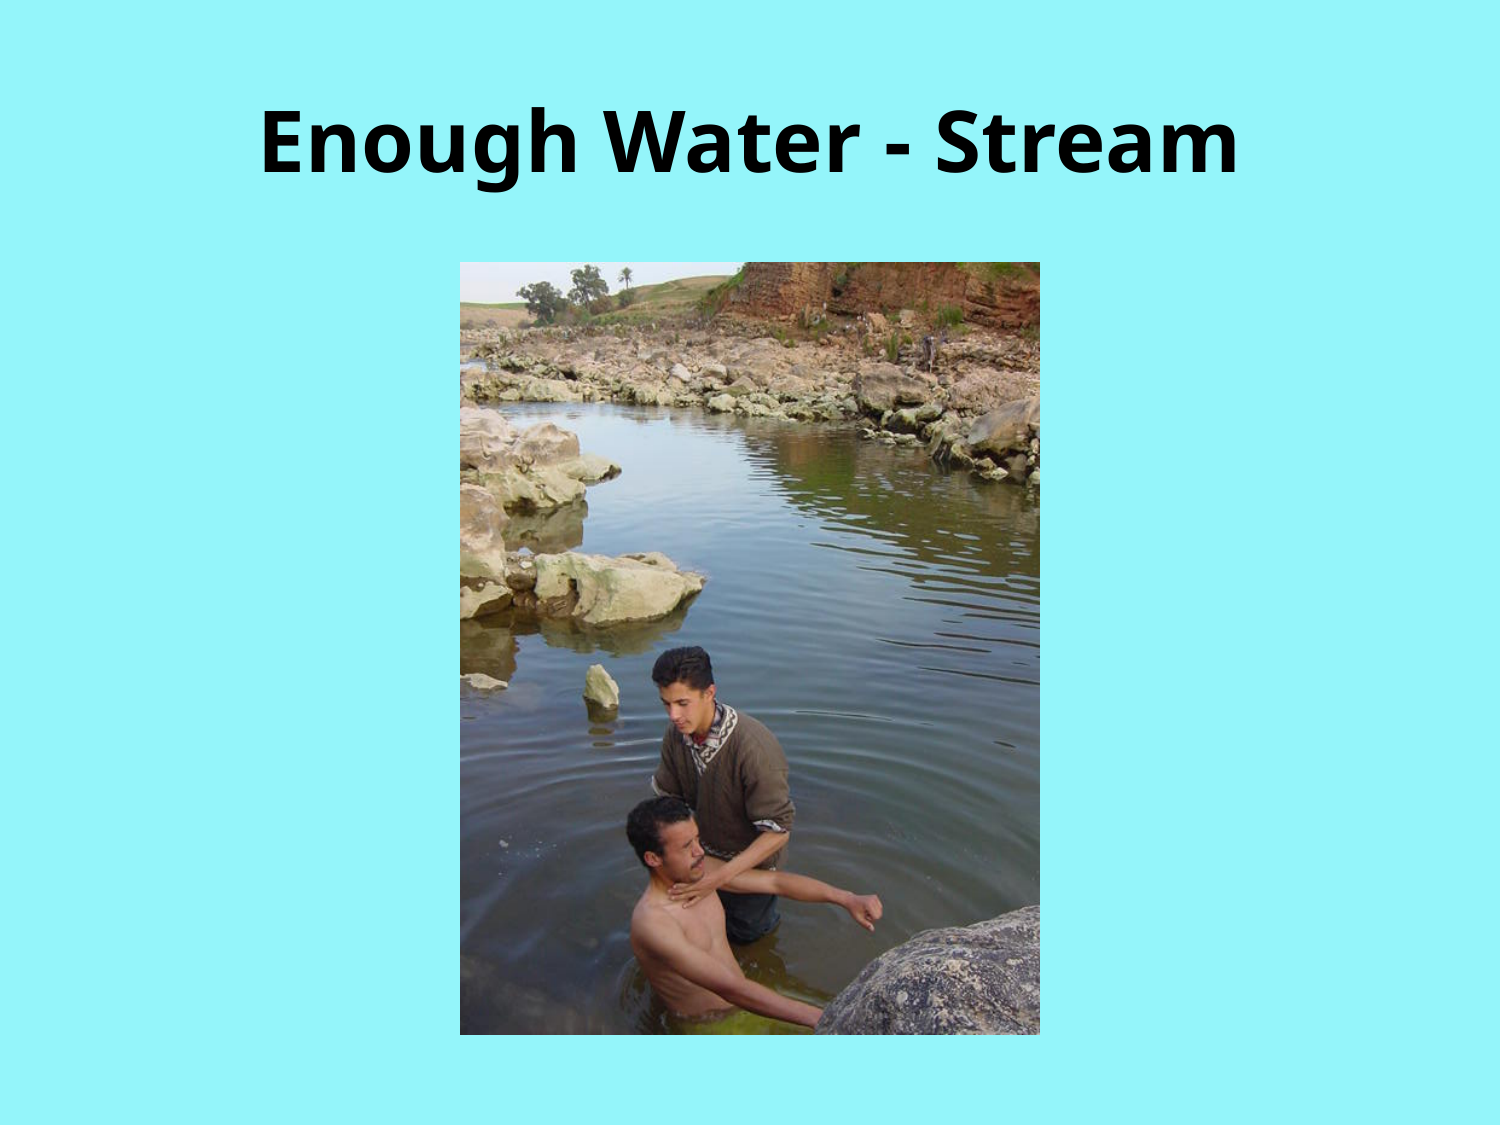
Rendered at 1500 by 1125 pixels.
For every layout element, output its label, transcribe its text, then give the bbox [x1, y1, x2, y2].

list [460, 262, 1040, 1036]
title Enough Water - Stream [75, 45, 1425, 233]
